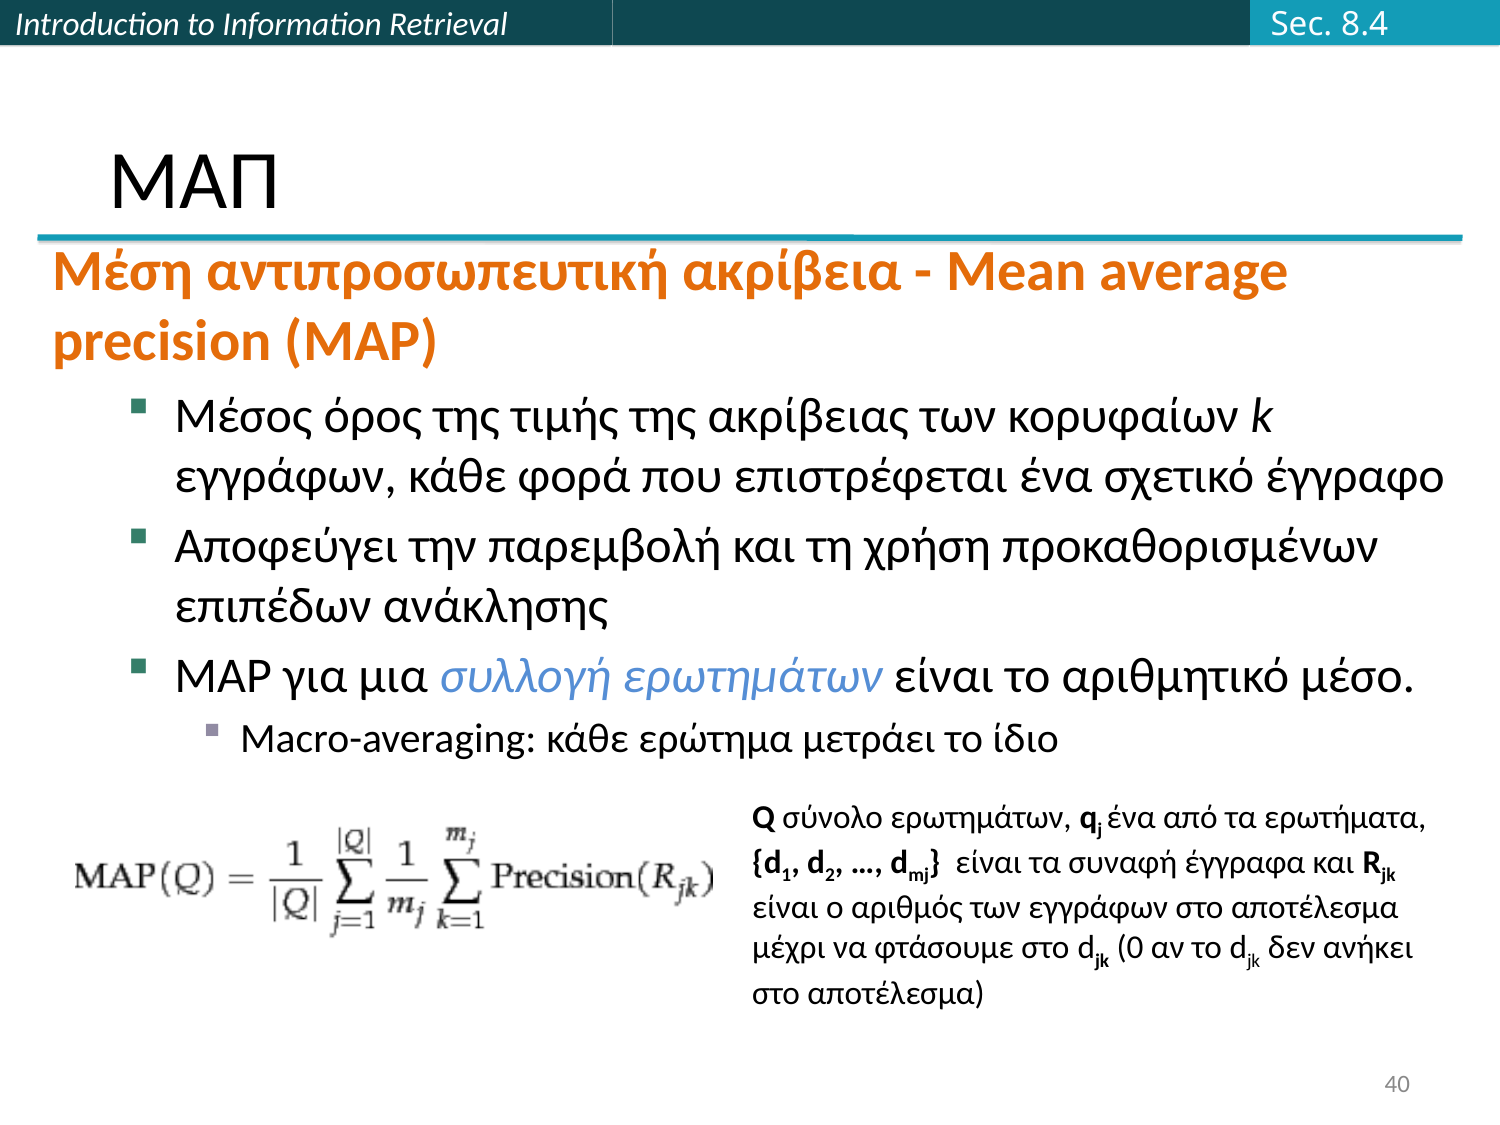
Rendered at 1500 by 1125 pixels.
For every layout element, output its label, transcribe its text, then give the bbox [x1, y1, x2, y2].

text_box Q σύνολο ερωτημάτων, qj ένα από τα ερωτήματα, {d1, d2, …, dmj} είναι τα συναφή έγγραφα και Rjk είναι ο αριθμός των εγγράφων στο αποτέλεσμα μέχρι να φτάσουμε στο djk (0 αν το djk δεν ανήκει στο αποτέλεσμα) [737, 787, 1475, 1019]
slide_number 40 [1074, 1062, 1425, 1103]
text_box Sec. 8.4 [1255, 0, 1404, 50]
list Μέση αντιπροσωπευτική ακρίβεια - Mean average precision (MAP) Μέσος όρος της τιμής της ακρίβειας των κορυφαίων k εγγράφων, κάθε φορά που επιστρέφεται ένα σχετικό έγγραφο Αποφεύγει την παρεμβολή και τη χρήση προκαθορισμένων επιπέδων ανάκλησης MAP για μια συλλογή ερωτημάτων είναι το αριθμητικό μέσο. Macro-averaging: κάθε ερώτημα μετράει το ίδιο [37, 224, 1476, 826]
title ΜΑΠ [74, 44, 1426, 224]
picture [74, 812, 713, 945]
